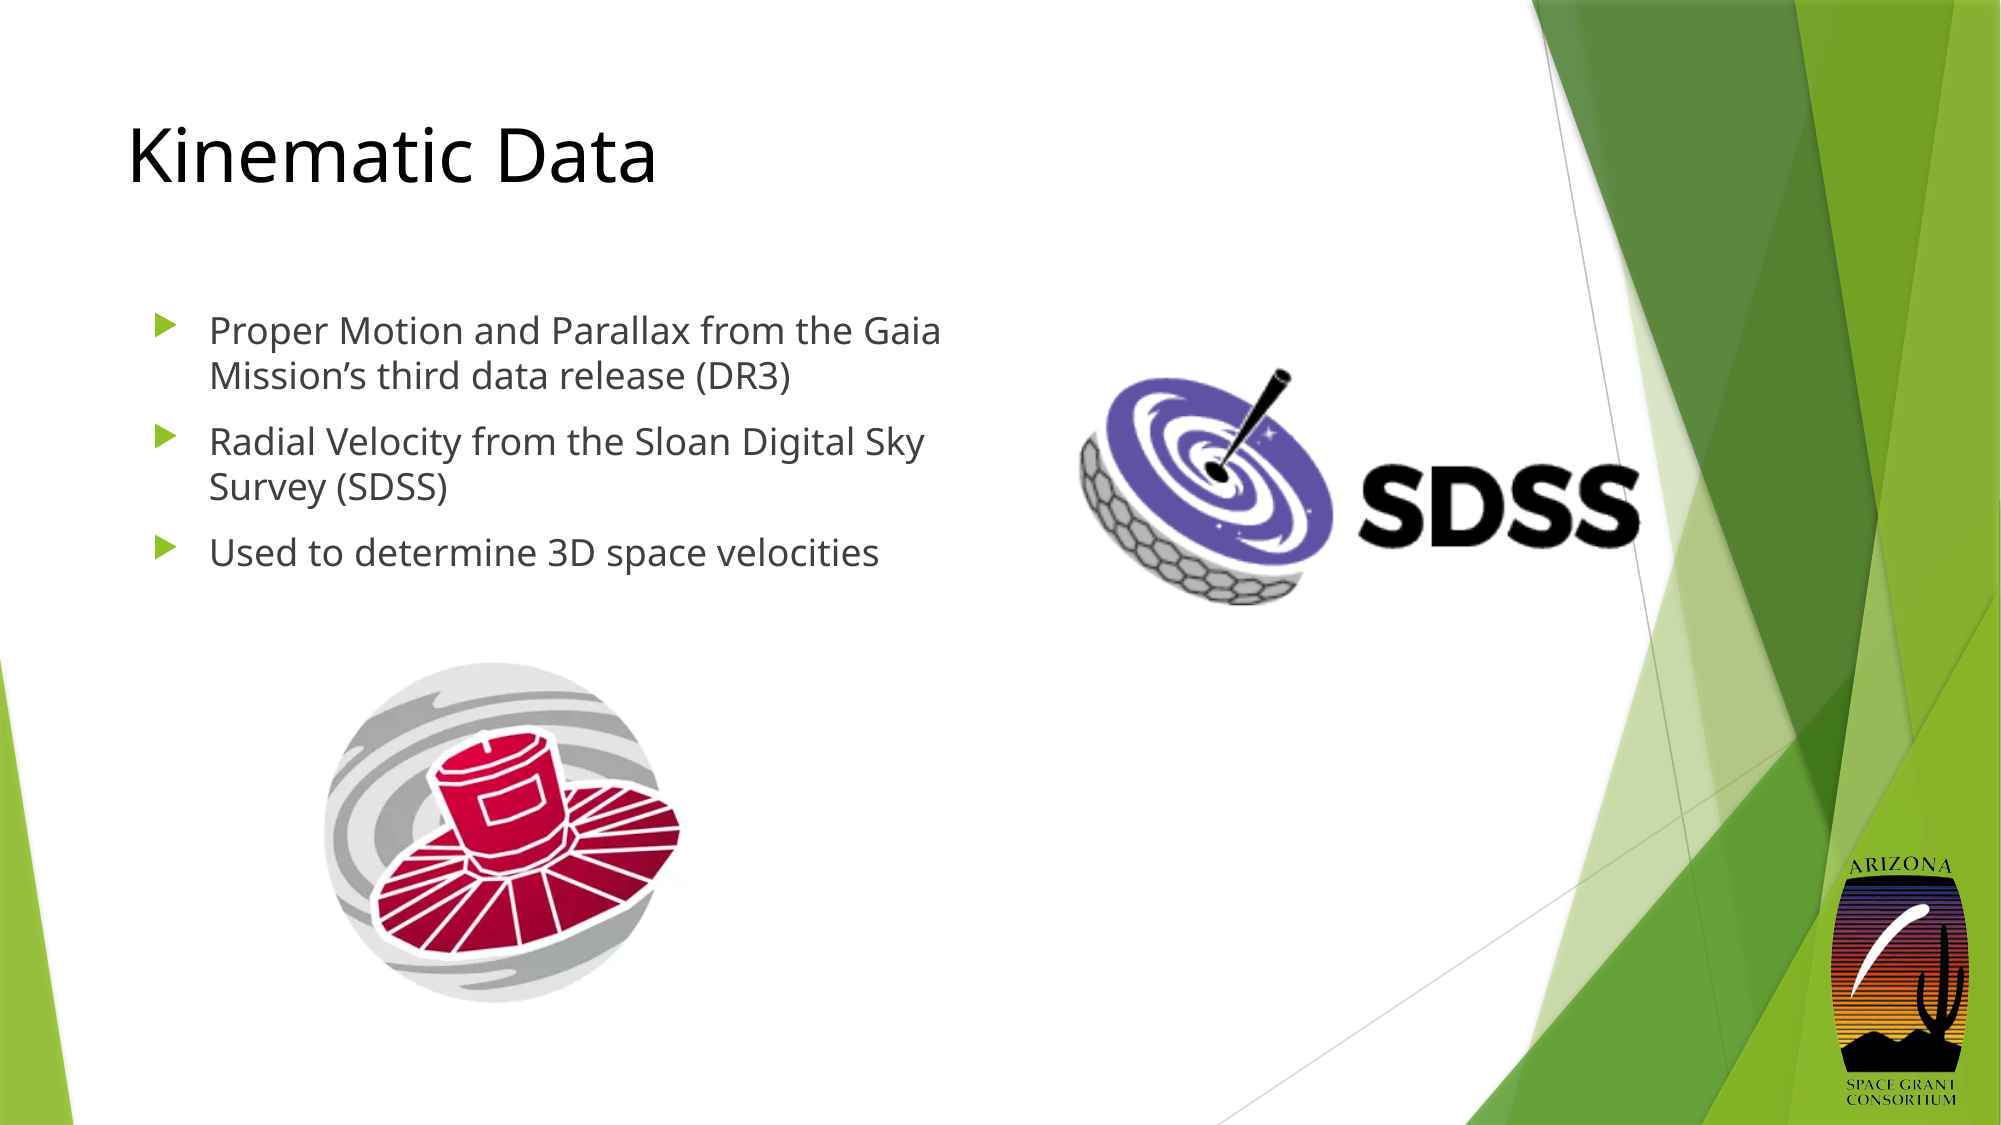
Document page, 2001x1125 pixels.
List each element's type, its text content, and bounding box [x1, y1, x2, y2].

picture [1055, 344, 1673, 632]
title Kinematic Data [111, 99, 1522, 317]
list Proper Motion and Parallax from the Gaia Mission’s third data release (DR3) Radial Velocity from the Sloan Digital Sky Survey (SDSS) Used to determine 3D space velocities [137, 299, 1000, 1014]
picture [280, 597, 741, 1058]
picture [1799, 844, 2000, 1113]
